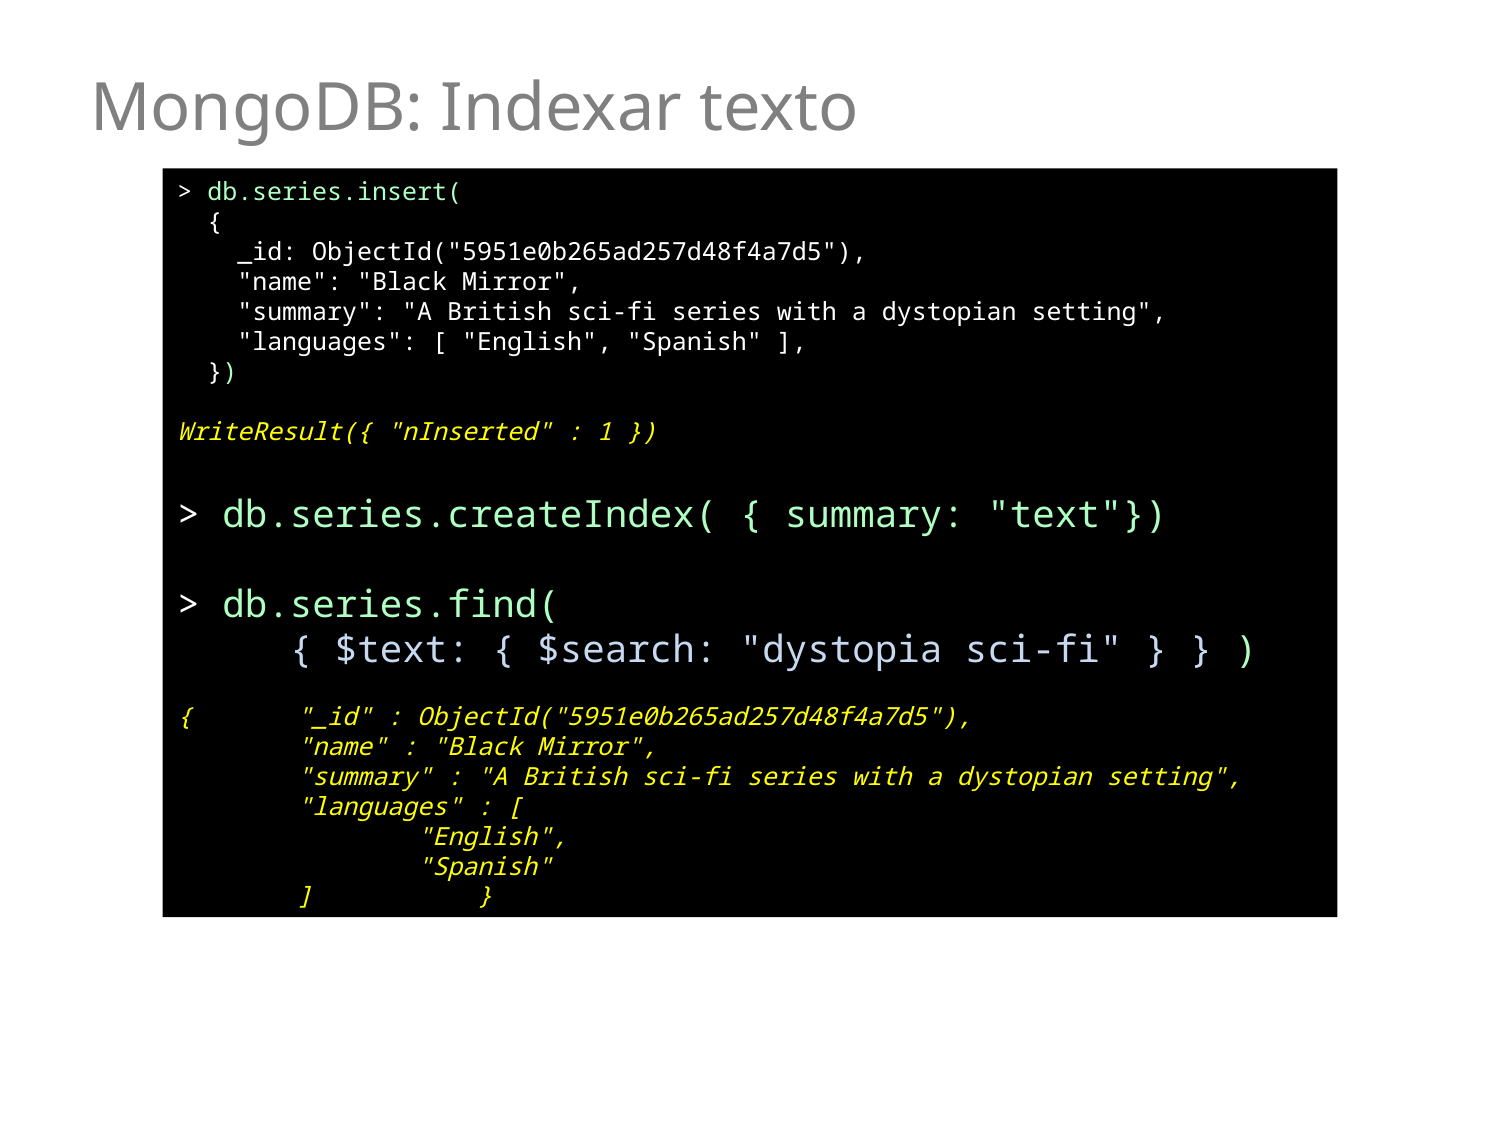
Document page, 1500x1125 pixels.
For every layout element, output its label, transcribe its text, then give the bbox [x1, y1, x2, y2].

text_box > db.series.insert( { _id: ObjectId("5951e0b265ad257d48f4a7d5"), "name": "Black Mirror", "summary": "A British sci-fi series with a dystopian setting", "languages": [ "English", "Spanish" ], }) WriteResult({ "nInserted" : 1 }) > db.series.createIndex( { summary: "text"}) > db.series.find( { $text: { $search: "dystopia sci-fi" } } ) { "_id" : ObjectId("5951e0b265ad257d48f4a7d5"), "name" : "Black Mirror", "summary" : "A British sci-fi series with a dystopian setting", "languages" : [ "English", "Spanish" ] } [162, 168, 1338, 918]
title MongoDB: Indexar texto [75, 45, 1425, 163]
